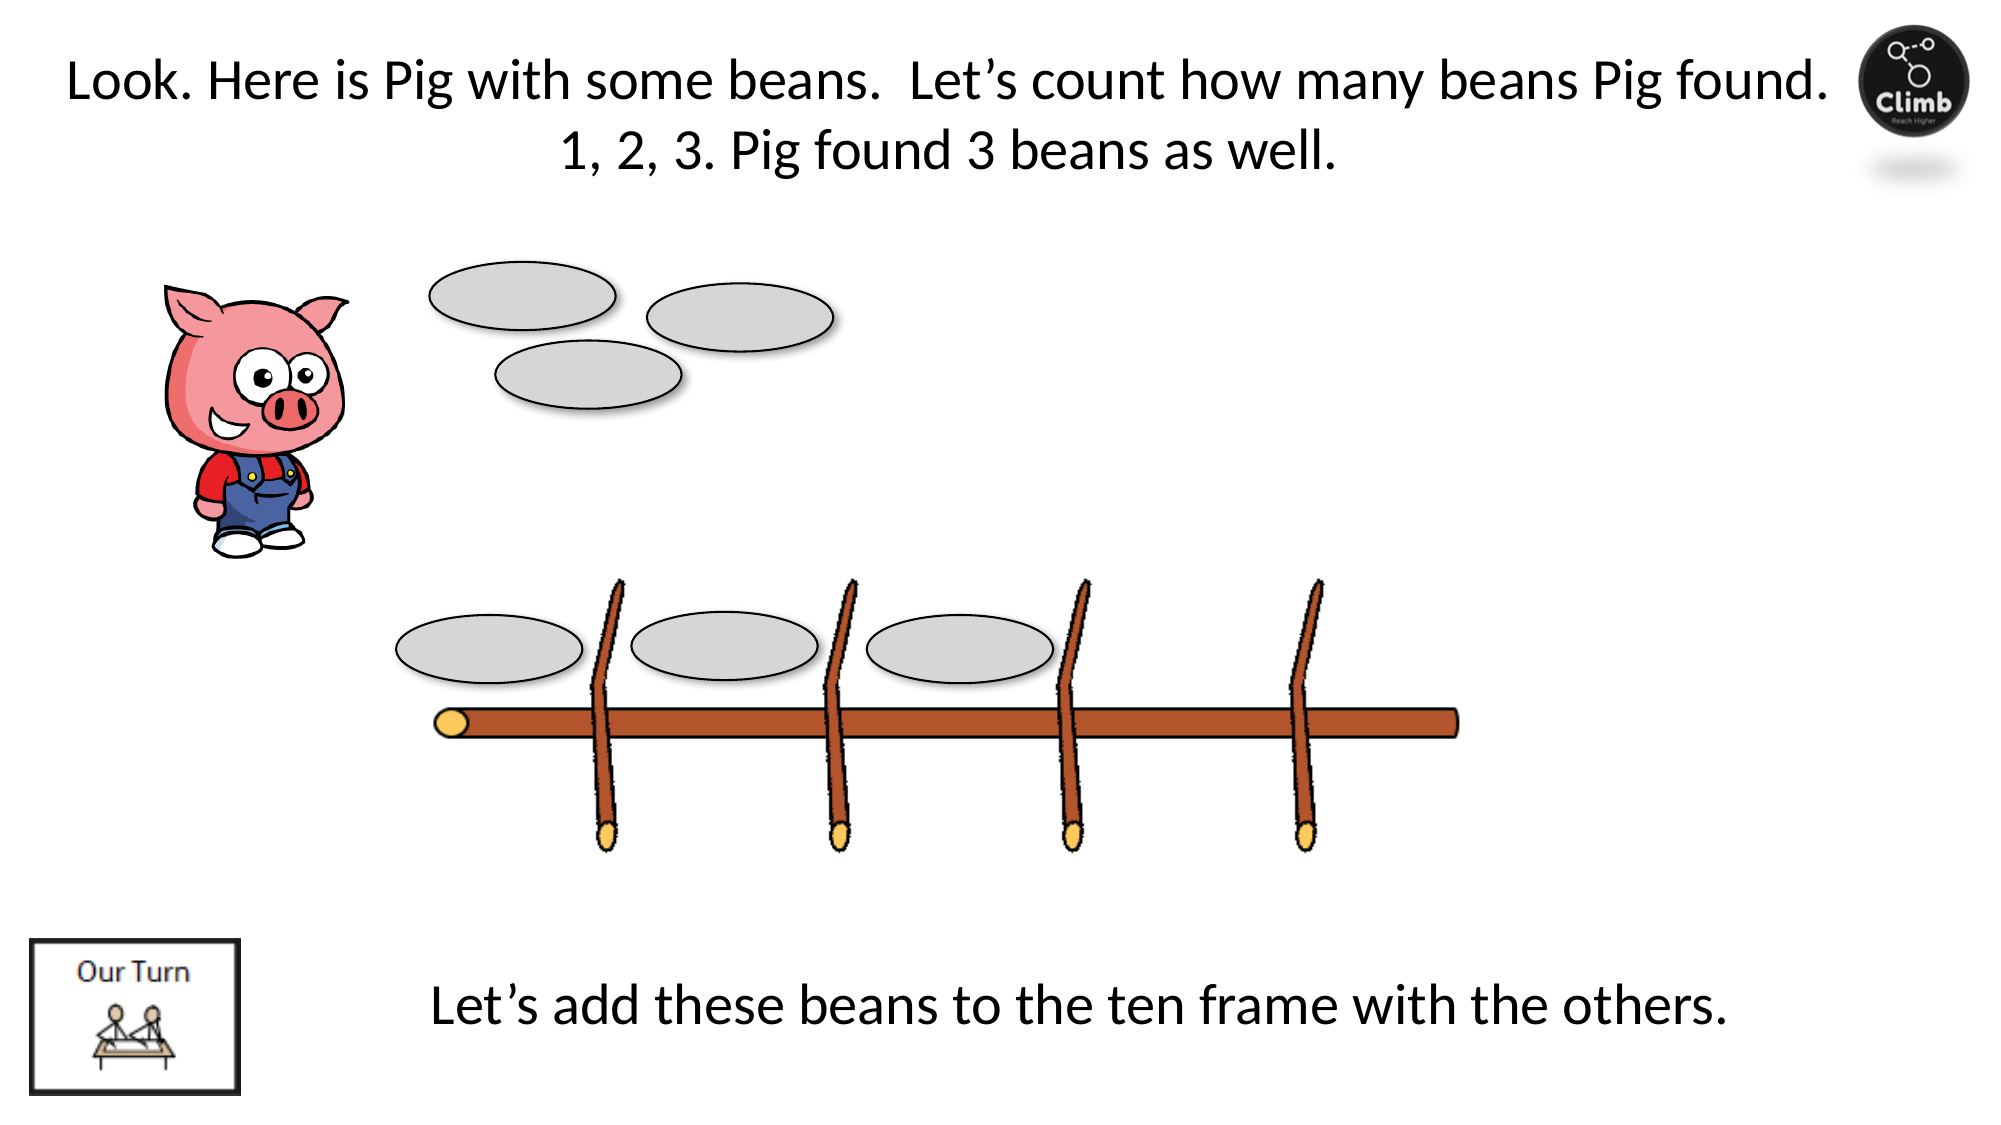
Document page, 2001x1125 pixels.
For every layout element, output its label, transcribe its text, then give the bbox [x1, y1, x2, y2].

text_box [645, 282, 835, 353]
text_box Let’s add these beans to the ten frame with the others. [275, 958, 1885, 1044]
text_box Look. Here is Pig with some beans. Let’s count how many beans Pig found. 1, 2, 3. Pig found 3 beans as well. [29, 34, 1839, 189]
text_box [428, 260, 617, 332]
picture [95, 256, 413, 595]
text_box [494, 339, 683, 410]
text_box [394, 621, 429, 677]
picture [29, 938, 241, 1097]
picture [1839, 24, 1988, 209]
picture [429, 565, 1483, 869]
